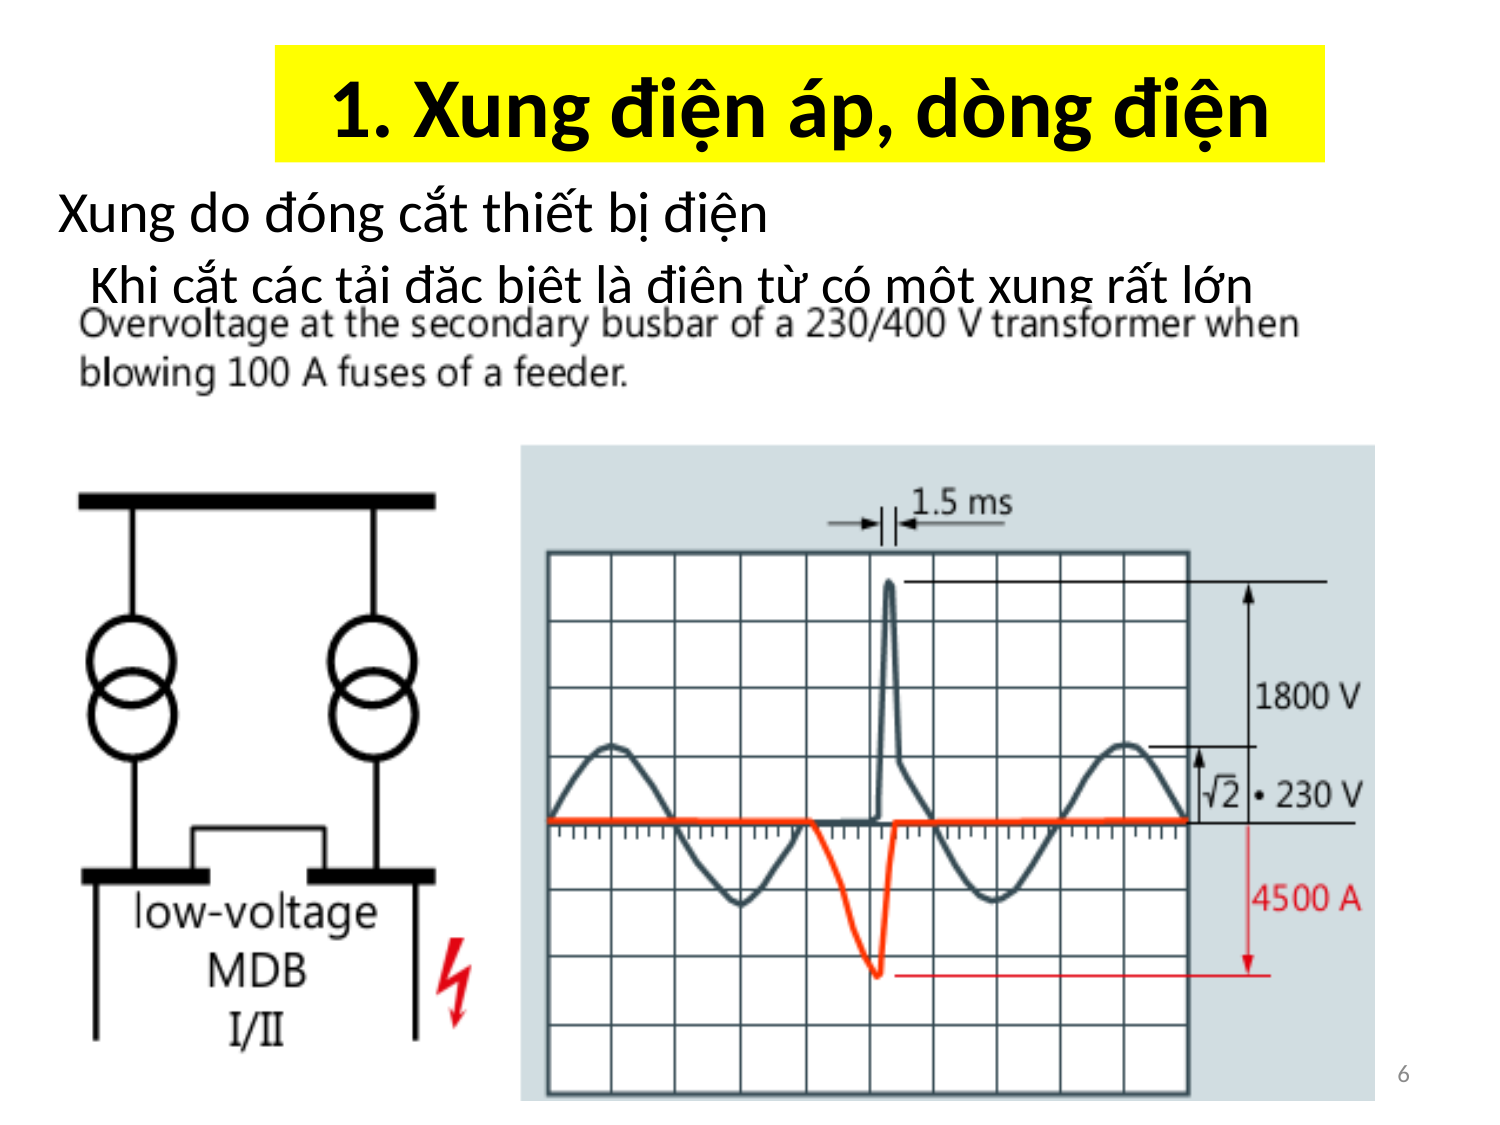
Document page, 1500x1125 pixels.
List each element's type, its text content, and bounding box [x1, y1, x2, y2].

title Xung do đóng cắt thiết bị điện [43, 149, 1394, 268]
picture [37, 303, 1376, 1101]
list Khi cắt các tải đặc biệt là điện từ có một xung rất lớn [75, 241, 1338, 301]
slide_number 6 [1379, 1042, 1425, 1103]
text_box 1. Xung điện áp, dòng điện [274, 45, 1325, 163]
